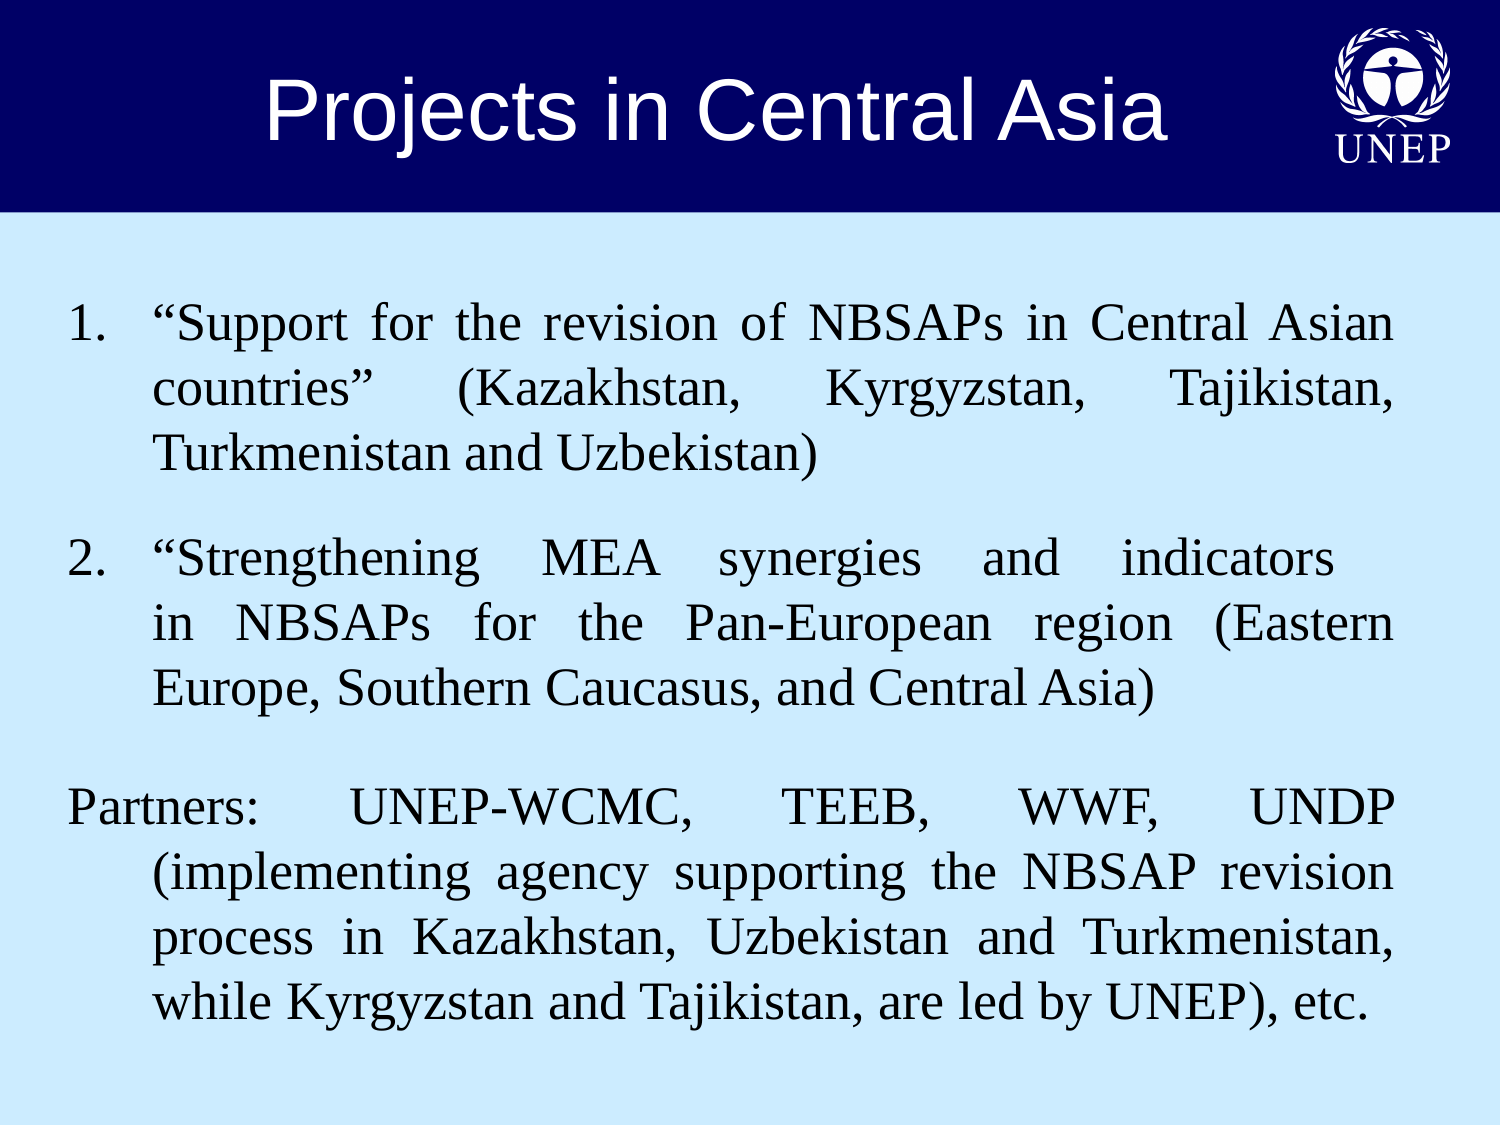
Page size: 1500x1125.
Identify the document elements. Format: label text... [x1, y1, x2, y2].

title Projects in Central Asia [41, 45, 1392, 233]
list “Support for the revision of NBSAPs in Central Asian countries” (Kazakhstan, Kyrgyzstan, Tajikistan, Turkmenistan and Uzbekistan) “Strengthening MEA synergies and indicators in NBSAPs for the Pan-European region (Eastern Europe, Southern Caucasus, and Central Asia) Partners: UNEP-WCMC, TEEB, WWF, UNDP (implementing agency supporting the NBSAP revision process in Kazakhstan, Uzbekistan and Turkmenistan, while Kyrgyzstan and Tajikistan, are led by UNEP), etc. [53, 278, 1412, 1125]
picture [1335, 28, 1450, 163]
